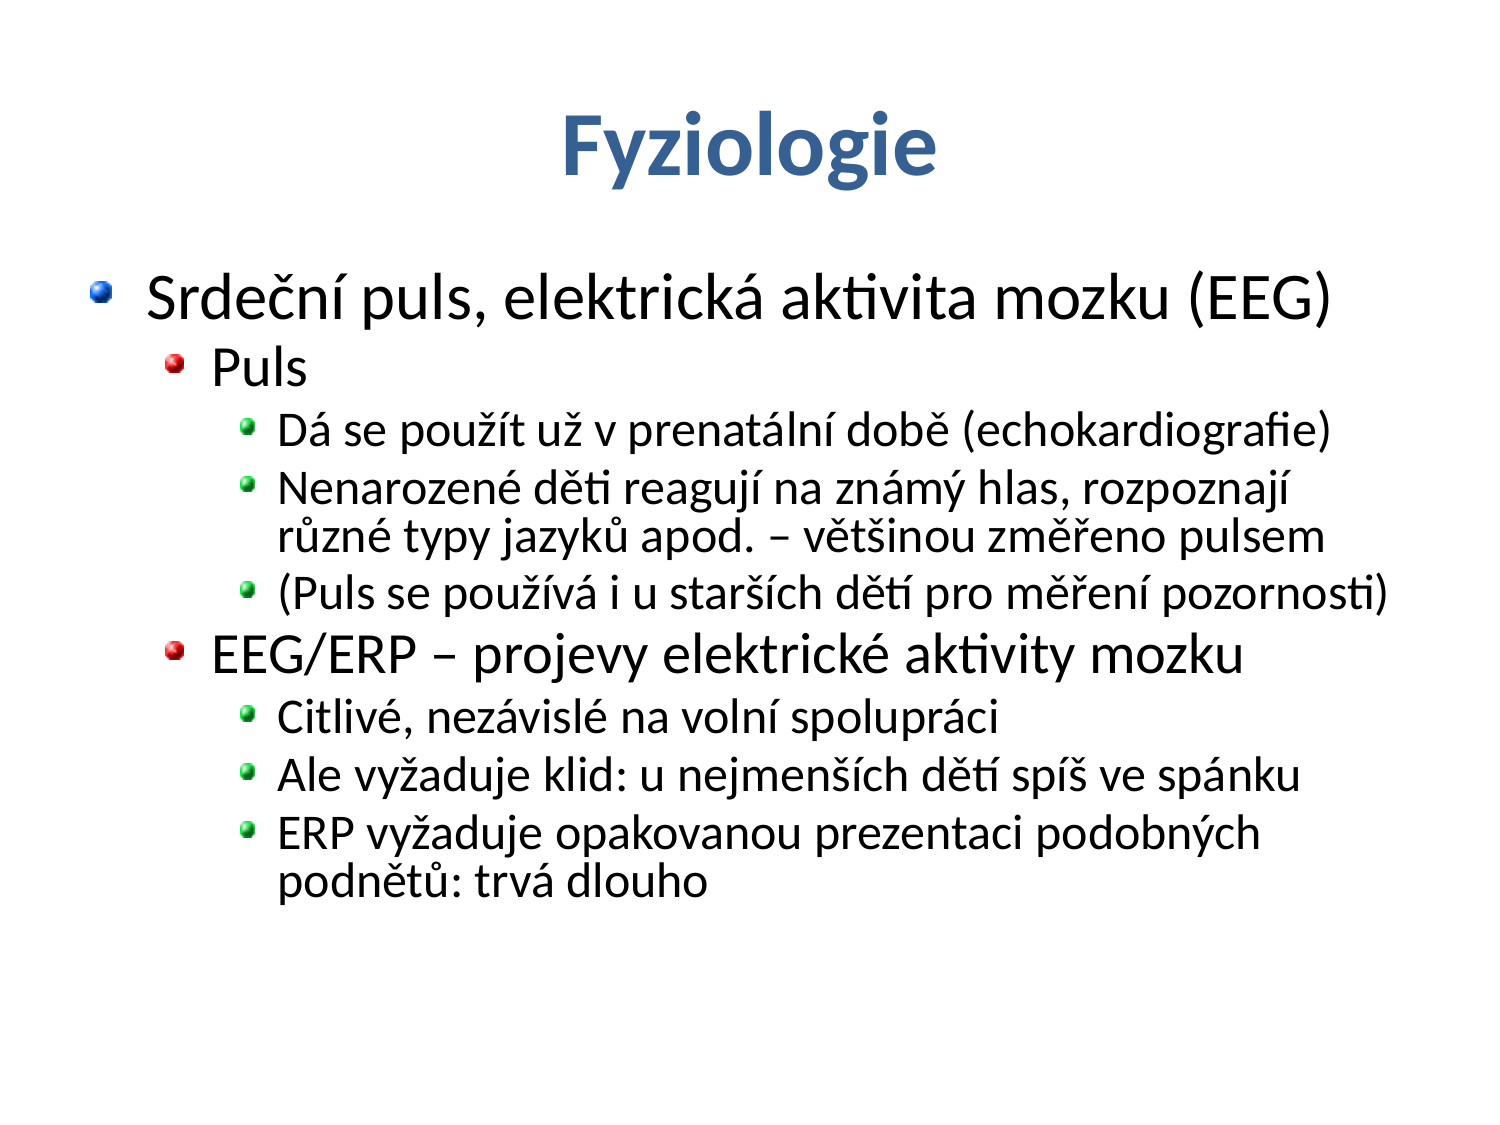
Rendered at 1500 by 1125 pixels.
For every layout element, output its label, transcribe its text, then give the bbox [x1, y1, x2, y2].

picture [240, 763, 255, 780]
picture [240, 476, 255, 492]
picture [90, 281, 112, 303]
list Srdeční puls, elektrická aktivita mozku (EEG) Puls Dá se použít už v prenatální době (echokardiografie) Nenarozené děti reagují na známý hlas, rozpoznají různé typy jazyků apod. – většinou změřeno pulsem (Puls se používá i u starších dětí pro měření pozornosti) EEG/ERP – projevy elektrické aktivity mozku Citlivé, nezávislé na volní spolupráci Ale vyžaduje klid: u nejmenších dětí spíš ve spánku ERP vyžaduje opakovanou prezentaci podobných podnětů: trvá dlouho [75, 262, 1425, 1005]
picture [165, 641, 184, 660]
picture [240, 581, 255, 598]
picture [165, 354, 184, 373]
picture [240, 821, 255, 838]
picture [240, 418, 255, 435]
title Fyziologie [75, 45, 1425, 233]
picture [240, 705, 255, 722]
